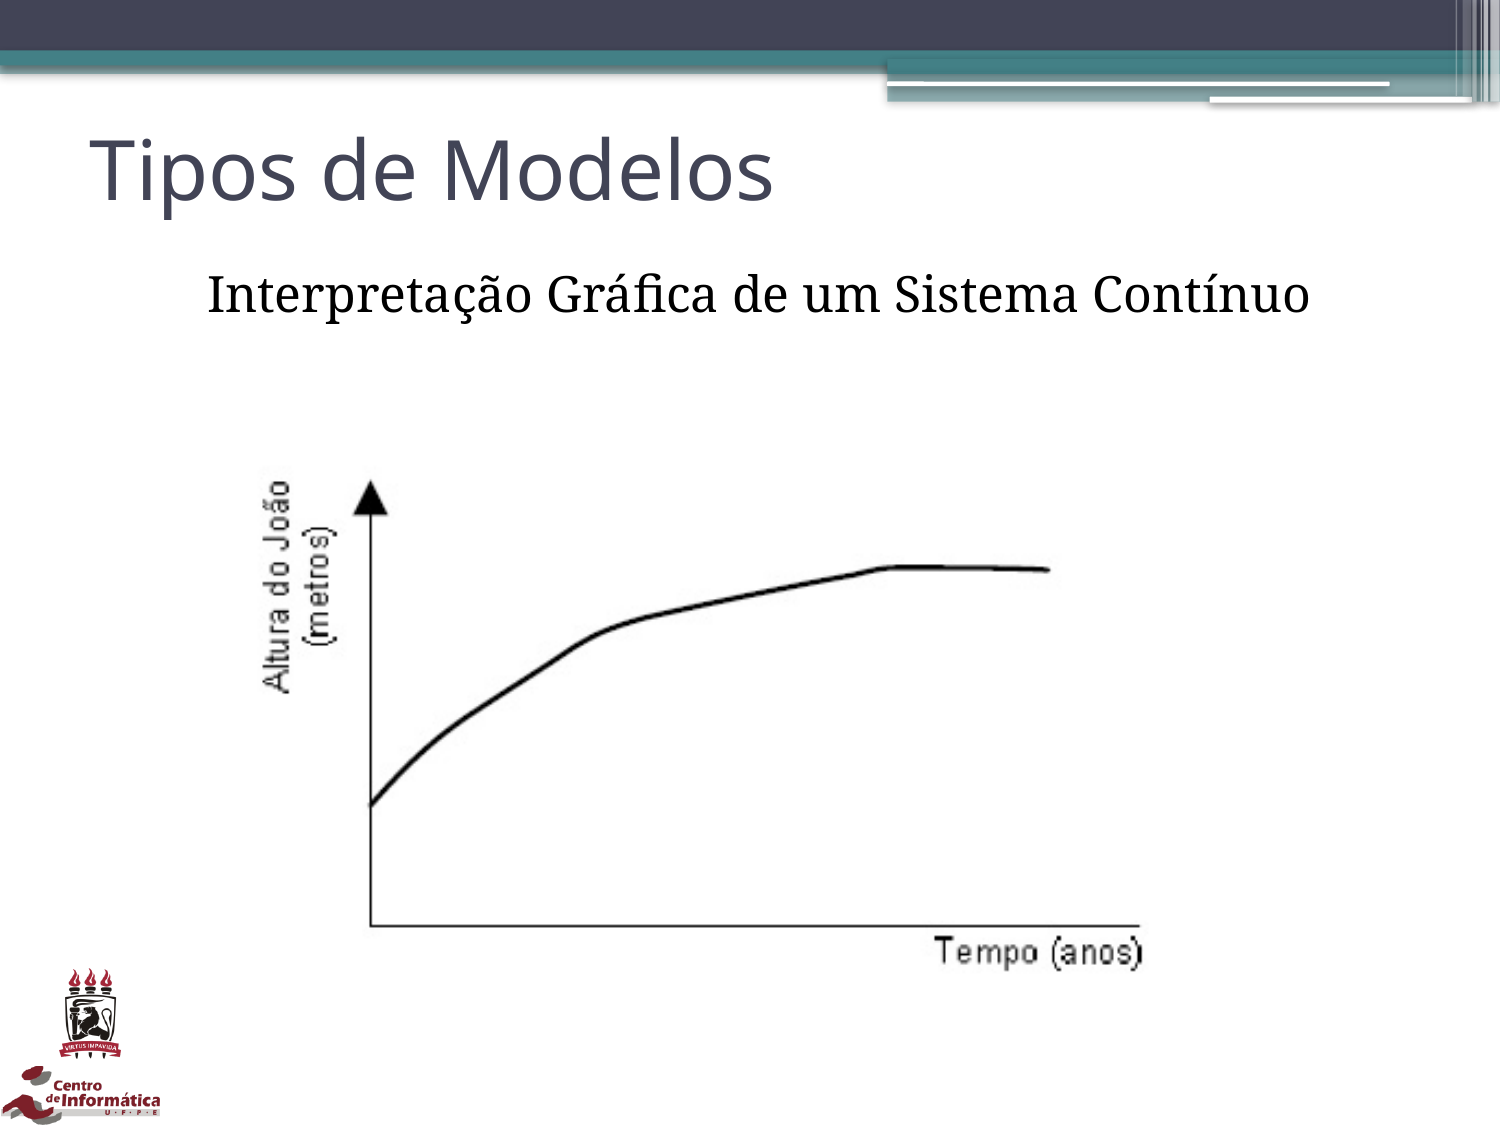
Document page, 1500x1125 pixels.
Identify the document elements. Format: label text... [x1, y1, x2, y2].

list Interpretação Gráfica de um Sistema Contínuo [75, 255, 1425, 1094]
picture [59, 968, 121, 1059]
picture [223, 432, 1223, 1037]
picture [0, 1065, 160, 1125]
title Tipos de Modelos [75, 101, 1425, 232]
